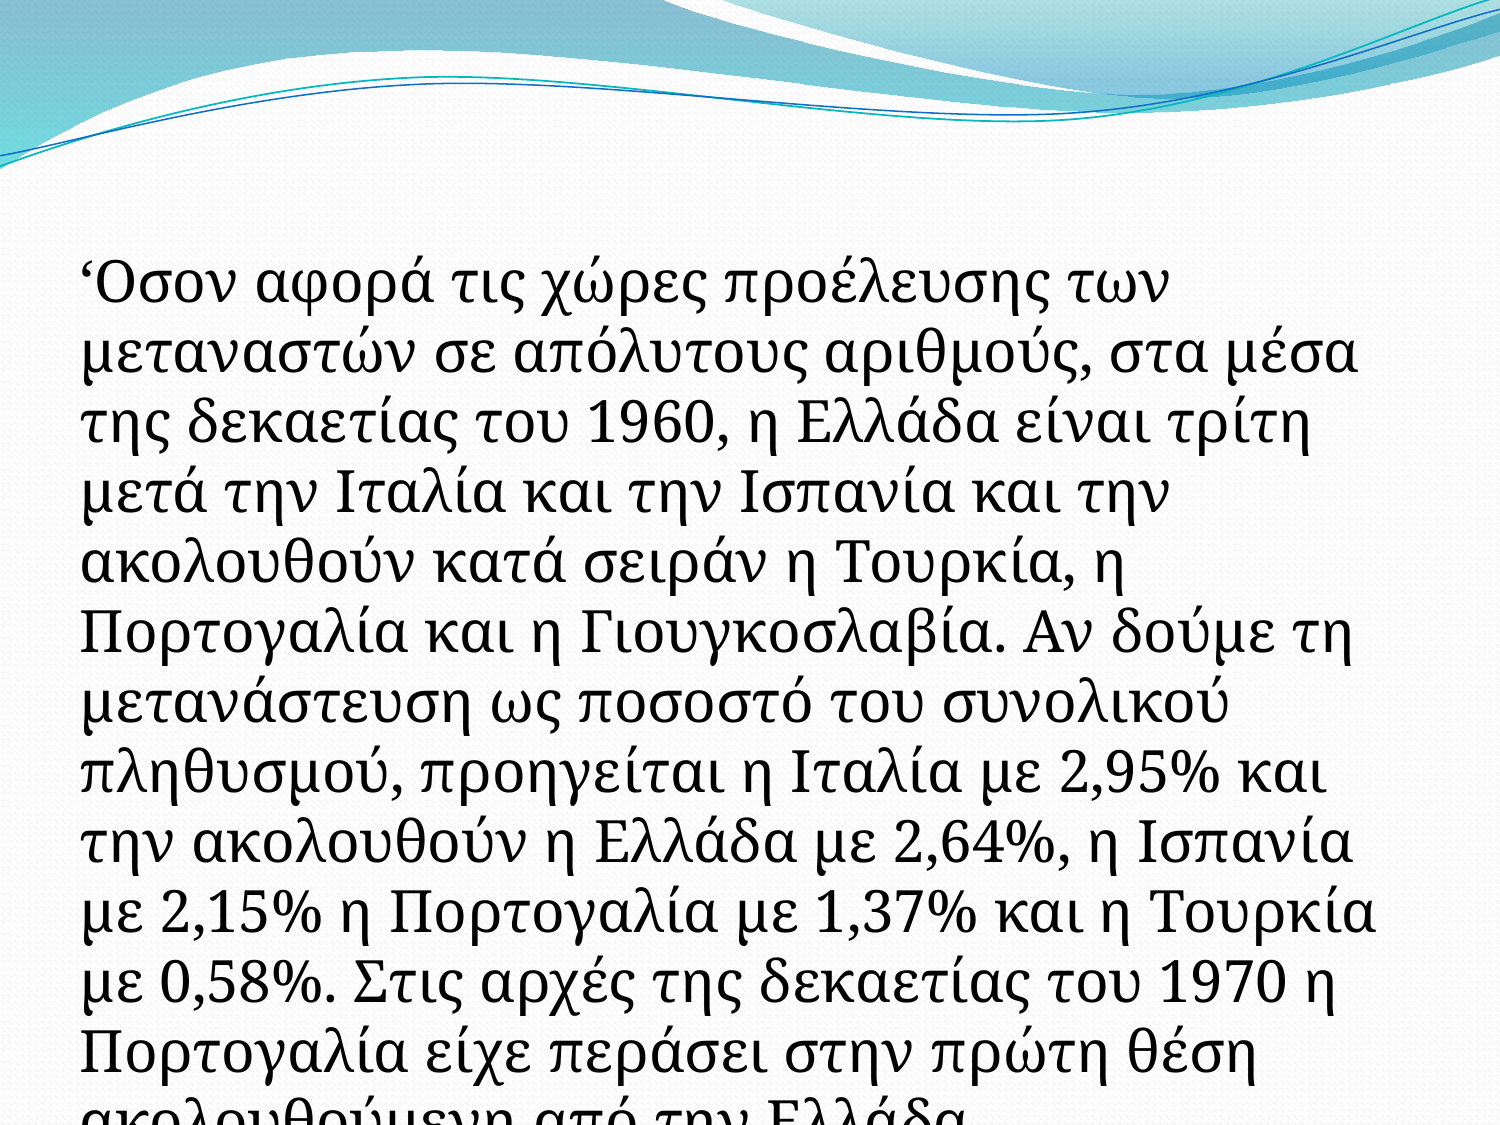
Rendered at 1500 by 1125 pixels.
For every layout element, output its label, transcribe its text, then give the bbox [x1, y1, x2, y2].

text_box ‘Oσον αφορά τις χώρες προέλευσης των μεταναστών σε απόλυτους αριθμούς, στα μέσα της δεκαετίας του 1960, η Ελλάδα είναι τρίτη μετά την Ιταλία και την Ισπανία και την ακολουθούν κατά σειράν η Τουρκία, η Πορτογαλία και η Γιουγκοσλαβία. Αν δούμε τη μετανάστευση ως ποσοστό του συνολικού πληθυσμού, προηγείται η Ιταλία με 2,95% και την ακολουθούν η Ελλάδα με 2,64%, η Ισπανία με 2,15% η Πορτογαλία με 1,37% και η Τουρκία με 0,58%. Στις αρχές της δεκαετίας του 1970 η Πορτογαλία είχε περάσει στην πρώτη θέση ακολουθούμενη από την Ελλάδα. [64, 236, 1424, 1125]
